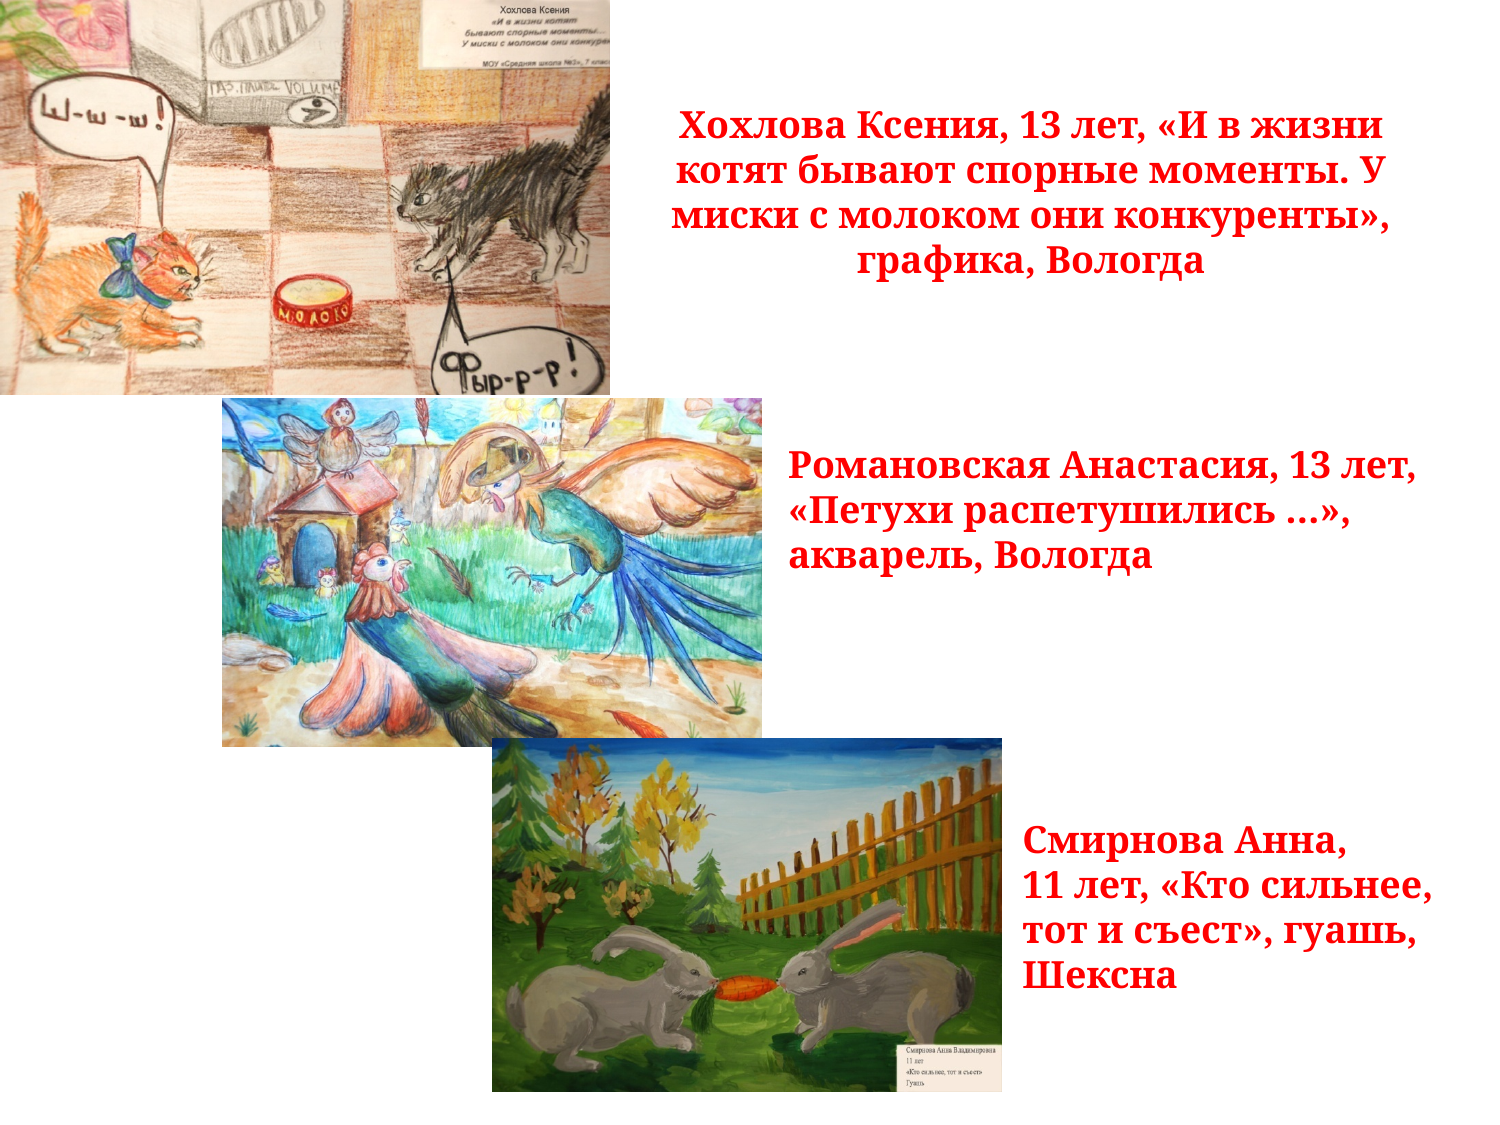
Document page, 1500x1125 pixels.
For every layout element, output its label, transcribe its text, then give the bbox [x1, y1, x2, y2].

picture [222, 398, 1003, 1092]
text_box Романовская Анастасия, 13 лет, «Петухи распетушились …», акварель, Вологда [773, 433, 1500, 584]
text_box Смирнова Анна, 11 лет, «Кто сильнее, тот и съест», гуашь, Шексна [1007, 808, 1500, 1004]
picture [0, 0, 610, 396]
text_box Хохлова Ксения, 13 лет, «И в жизни котят бывают спорные моменты. У миски с молоком они конкуренты», графика, Вологда [644, 93, 1418, 289]
